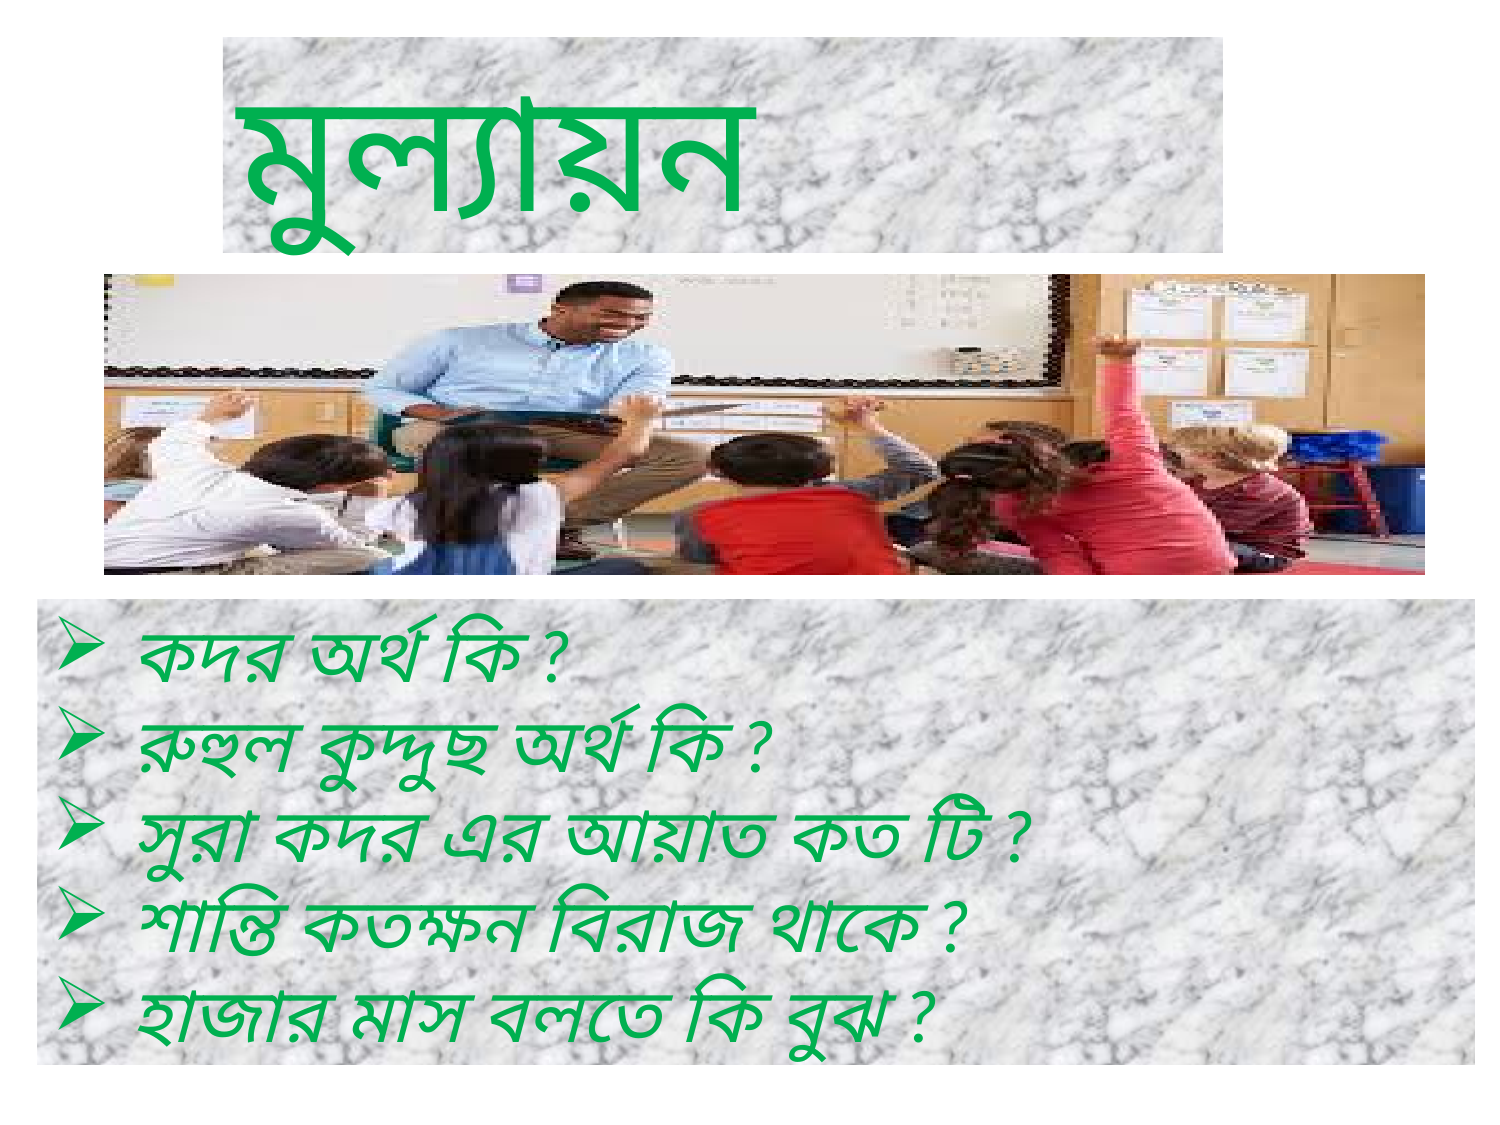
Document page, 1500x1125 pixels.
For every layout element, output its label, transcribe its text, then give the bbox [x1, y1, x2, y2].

text_box কদর অর্থ কি ? রুহুল কুদ্দুছ অর্থ কি ? সুরা কদর এর আয়াত কত টি ? শান্তি কতক্ষন বিরাজ থাকে ? হাজার মাস বলতে কি বুঝ ? [37, 599, 1475, 1065]
text_box মুল্যায়ন [222, 37, 1223, 253]
picture [103, 274, 1426, 576]
